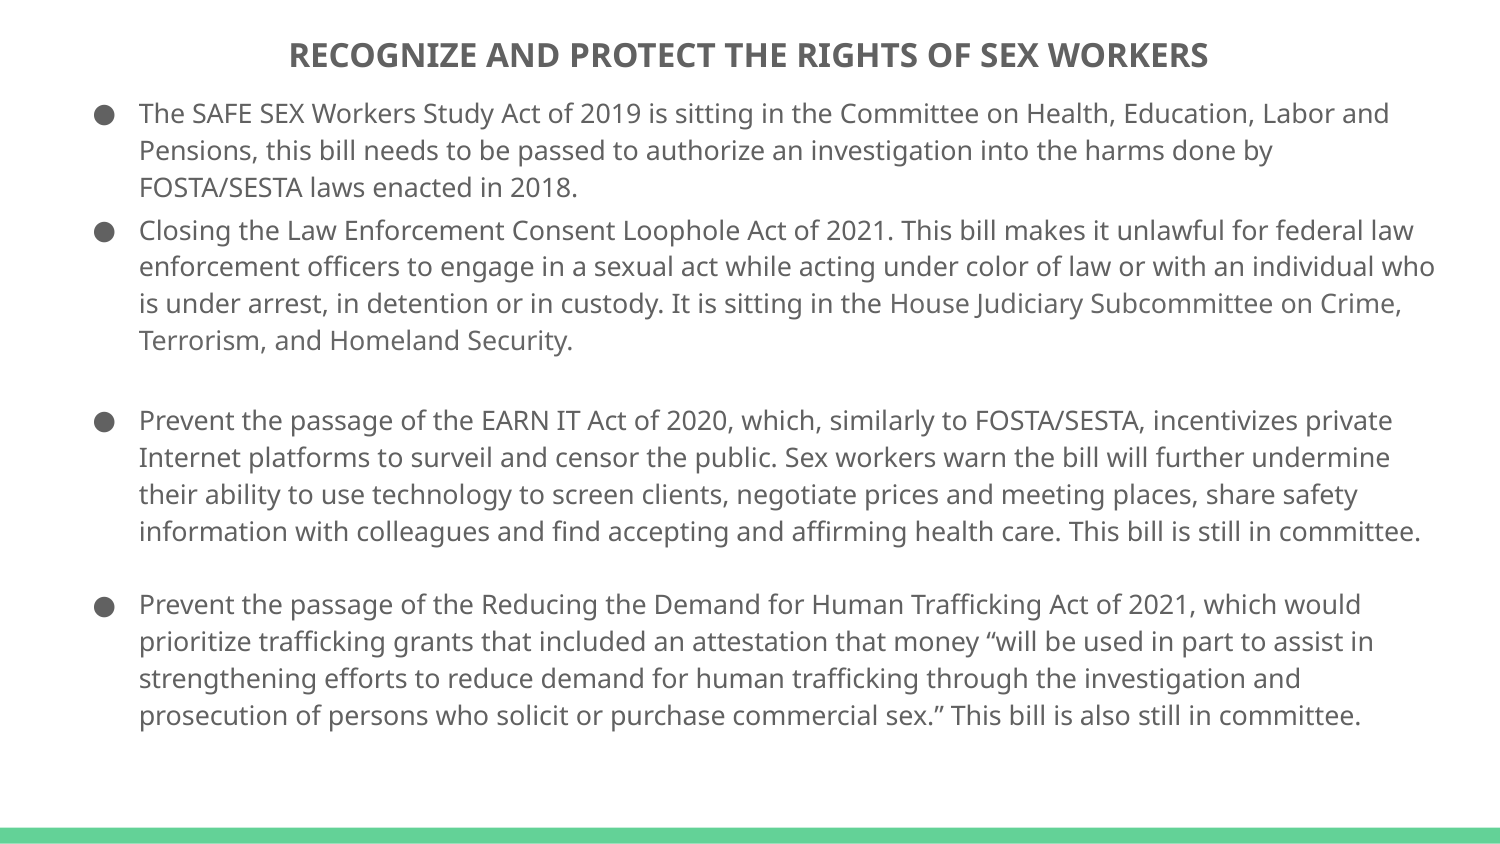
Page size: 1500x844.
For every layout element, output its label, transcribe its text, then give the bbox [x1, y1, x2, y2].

title RECOGNIZE AND PROTECT THE RIGHTS OF SEX WORKERS [54, 13, 1453, 76]
list The SAFE SEX Workers Study Act of 2019 is sitting in the Committee on Health, Education, Labor and Pensions, this bill needs to be passed to authorize an investigation into the harms done by FOSTA/SESTA laws enacted in 2018. Closing the Law Enforcement Consent Loophole Act of 2021. This bill makes it unlawful for federal law enforcement officers to engage in a sexual act while acting under color of law or with an individual who is under arrest, in detention or in custody. It is sitting in the House Judiciary Subcommittee on Crime, Terrorism, and Homeland Security. Prevent the passage of the EARN IT Act of 2020, which, similarly to FOSTA/SESTA, incentivizes private Internet platforms to surveil and censor the public. Sex workers warn the bill will further undermine their ability to use technology to screen clients, negotiate prices and meeting places, share safety information with colleagues and find accepting and affirming health care. This bill is still in committee. Prevent the passage of the Reducing the Demand for Human Trafficking Act of 2021, which would prioritize trafficking grants that included an attestation that money “will be used in part to assist in strengthening efforts to reduce demand for human trafficking through the investigation and prosecution of persons who solicit or purchase commercial sex.” This bill is also still in committee. [54, 76, 1453, 785]
